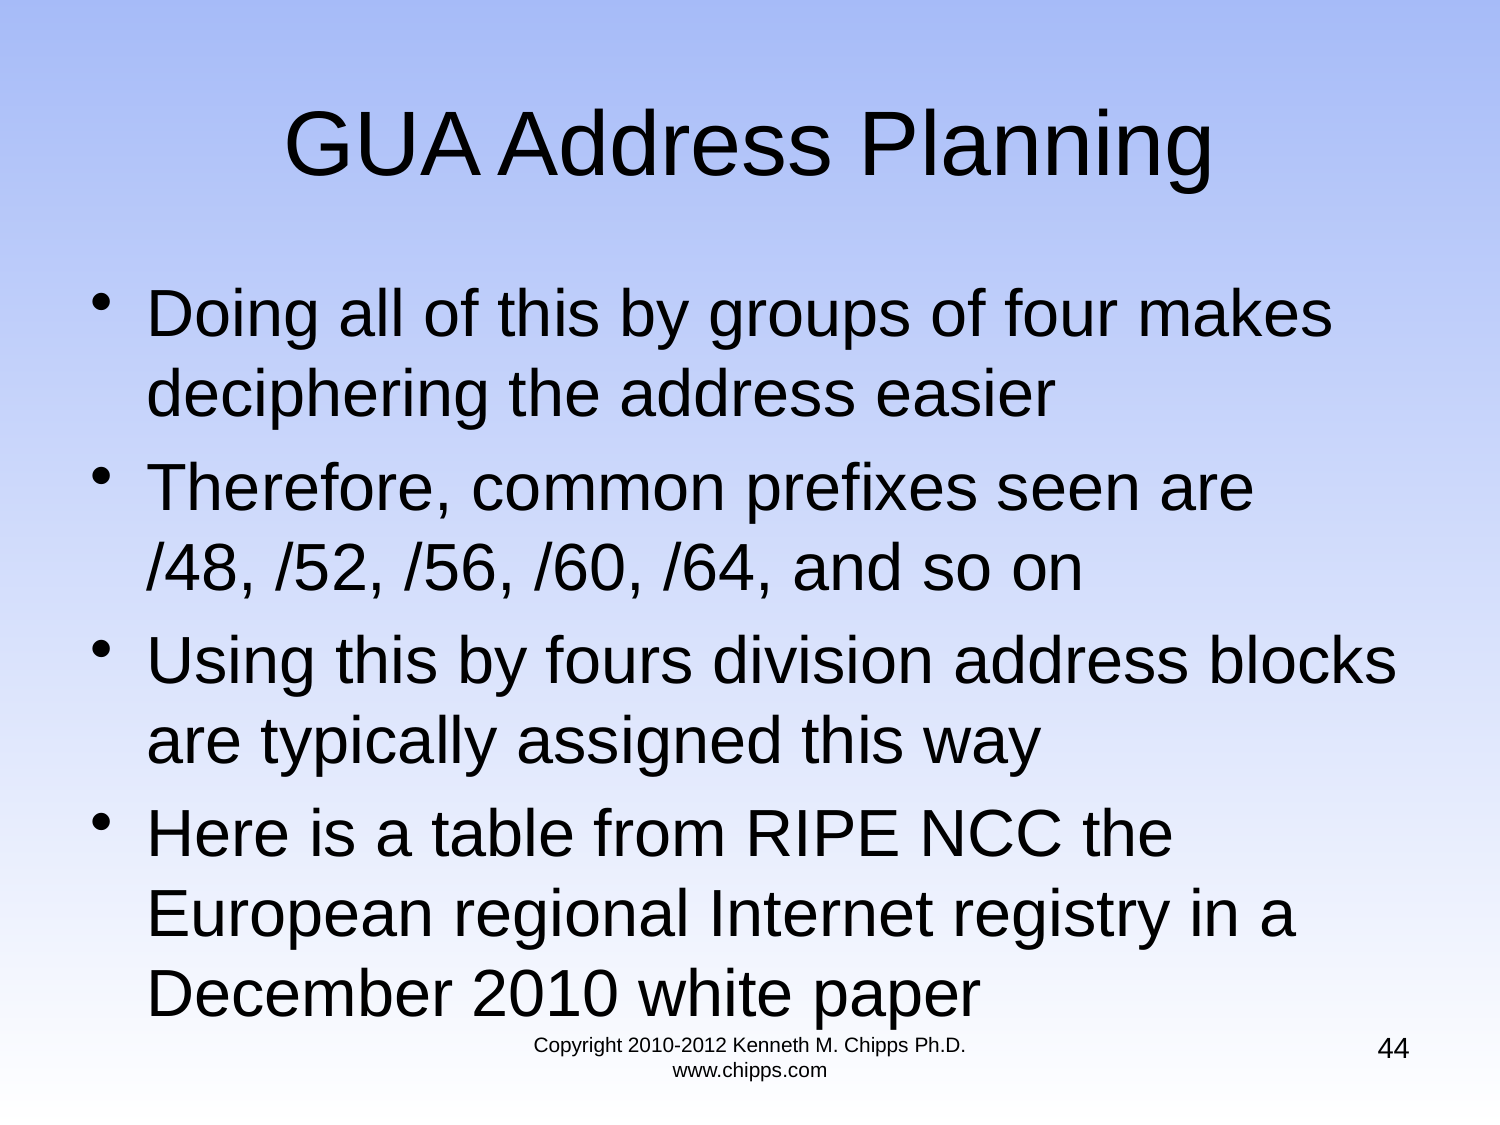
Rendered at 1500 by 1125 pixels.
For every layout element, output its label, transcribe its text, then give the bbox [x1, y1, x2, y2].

footer Copyright 2010-2012 Kenneth M. Chipps Ph.D. www.chipps.com [449, 1024, 1051, 1103]
slide_number 44 [1074, 1021, 1426, 1101]
title GUA Address Planning [74, 44, 1426, 233]
list Doing all of this by groups of four makes deciphering the address easier Therefore, common prefixes seen are /48, /52, /56, /60, /64, and so on Using this by fours division address blocks are typically assigned this way Here is a table from RIPE NCC the European regional Internet registry in a December 2010 white paper [74, 262, 1426, 1006]
